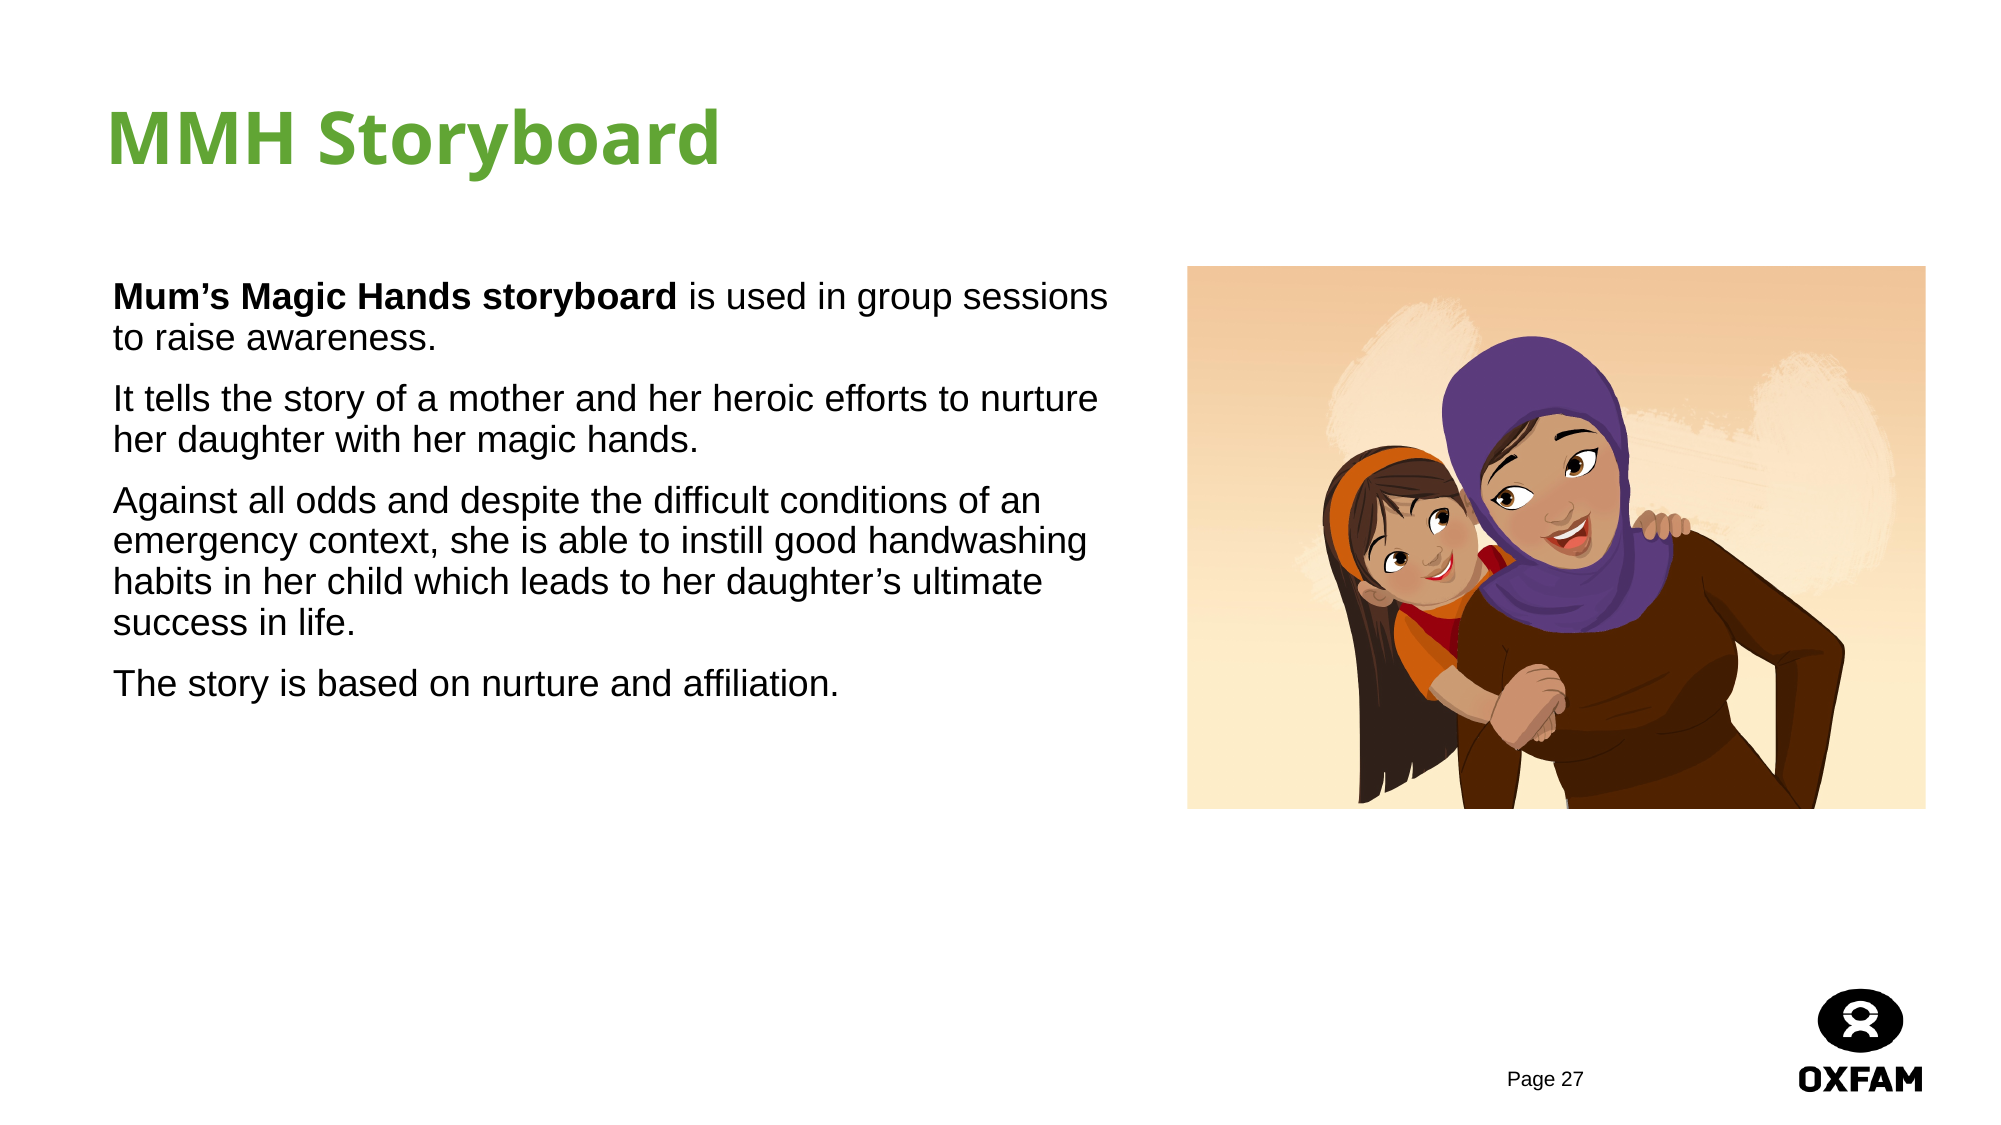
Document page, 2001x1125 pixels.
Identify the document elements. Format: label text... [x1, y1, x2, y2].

text_box Mum’s Magic Hands storyboard is used in group sessions to raise awareness. It tells the story of a mother and her heroic efforts to nurture her daughter with her magic hands. Against all odds and despite the difficult conditions of an emergency context, she is able to instill good handwashing habits in her child which leads to her daughter’s ultimate success in life. The story is based on nurture and affiliation. [98, 270, 1130, 817]
picture [1794, 985, 1926, 1095]
title MMH Storyboard [90, 87, 1189, 185]
picture [1187, 266, 1926, 809]
